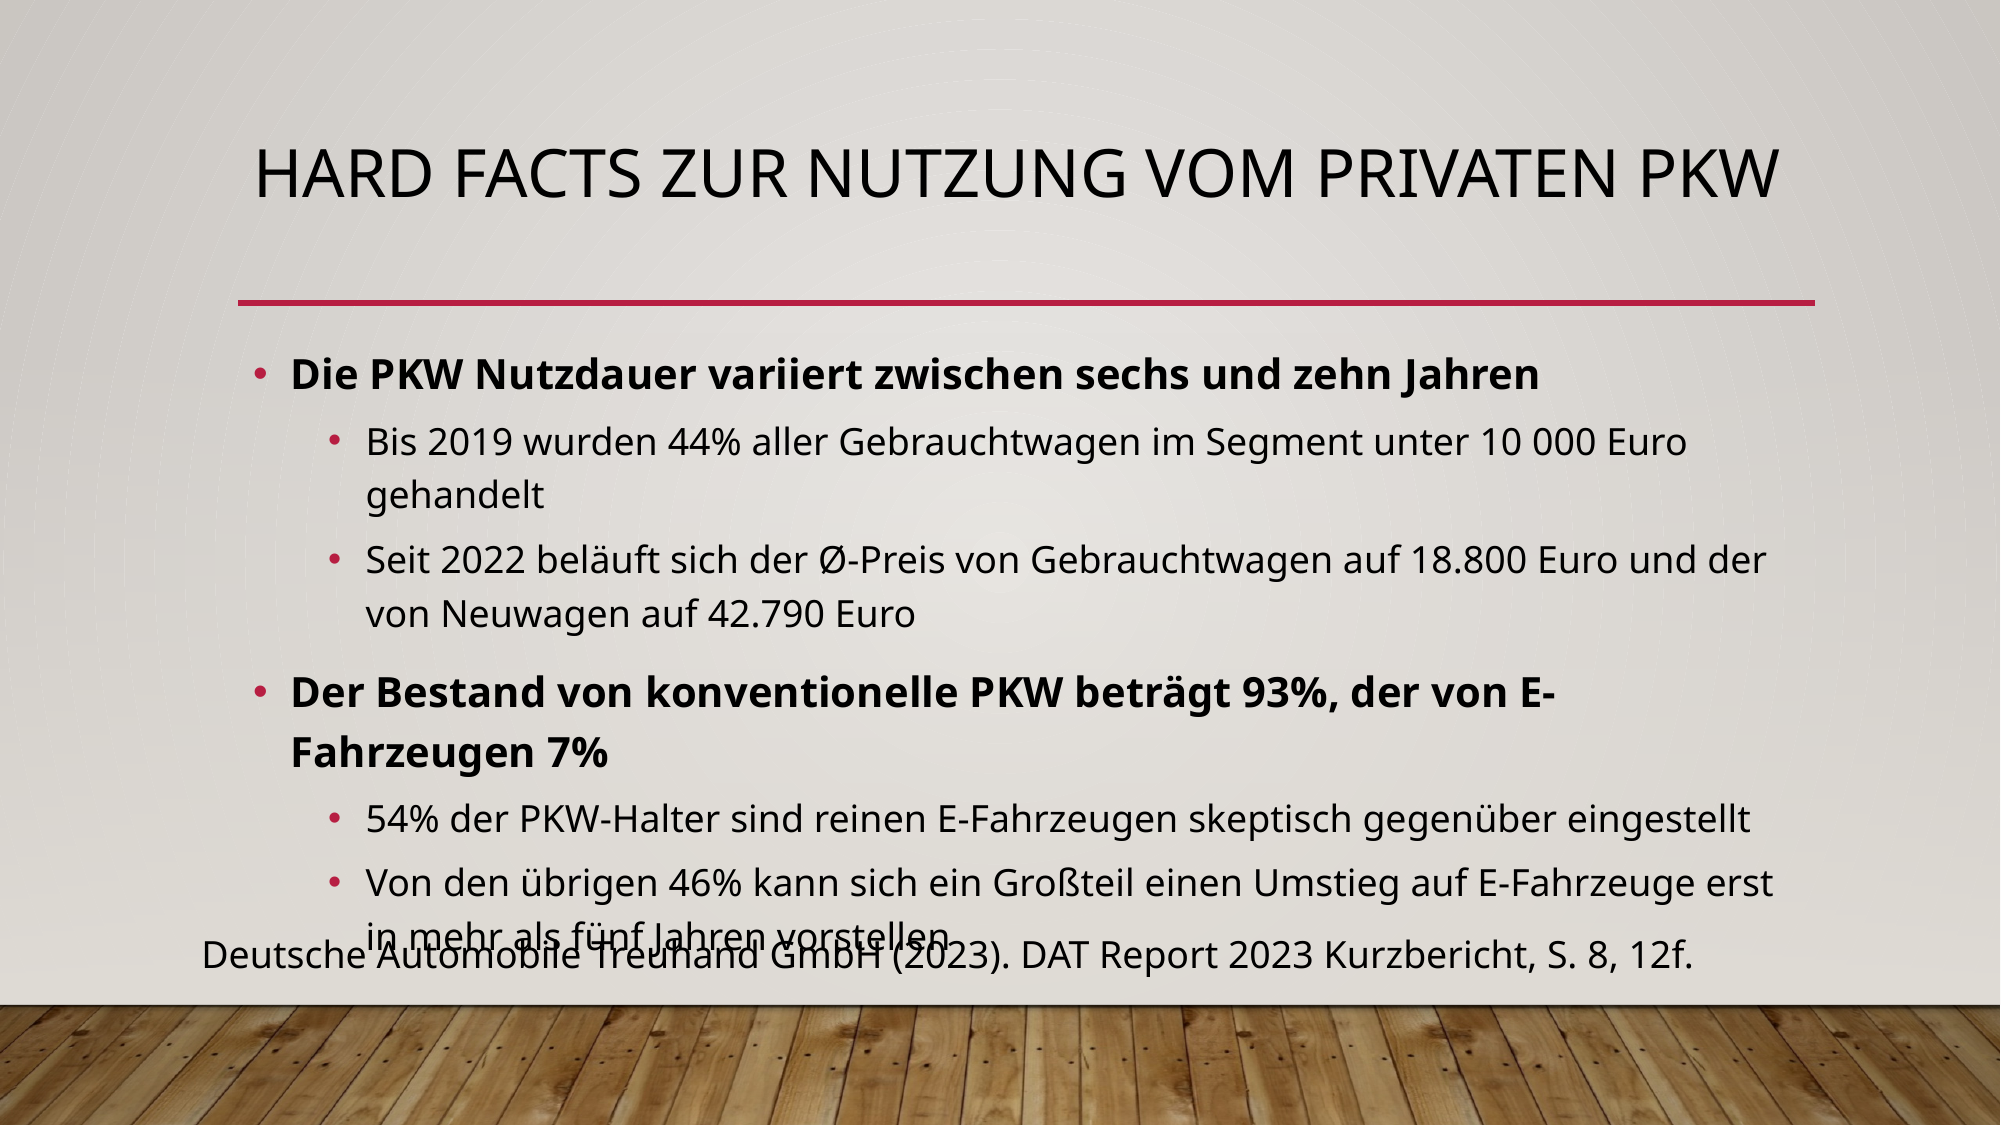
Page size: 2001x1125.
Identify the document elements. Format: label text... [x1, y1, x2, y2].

text_box Deutsche Automobile Treuhand GmbH (2023). DAT Report 2023 Kurzbericht, S. 8, 12f. [186, 923, 1717, 983]
picture [0, 1005, 2000, 1125]
list Die PKW Nutzdauer variiert zwischen sechs und zehn Jahren Bis 2019 wurden 44% aller Gebrauchtwagen im Segment unter 10 000 Euro gehandelt Seit 2022 beläuft sich der Ø-Preis von Gebrauchtwagen auf 18.800 Euro und der von Neuwagen auf 42.790 Euro Der Bestand von konventionelle PKW beträgt 93%, der von E-Fahrzeugen 7% 54% der PKW-Halter sind reinen E-Fahrzeugen skeptisch gegenüber eingestellt Von den übrigen 46% kann sich ein Großteil einen Umstieg auf E-Fahrzeuge erst in mehr als fünf Jahren vorstellen [238, 330, 1814, 897]
title Hard Facts zur Nutzung vom privaten PKW [238, 131, 1814, 305]
